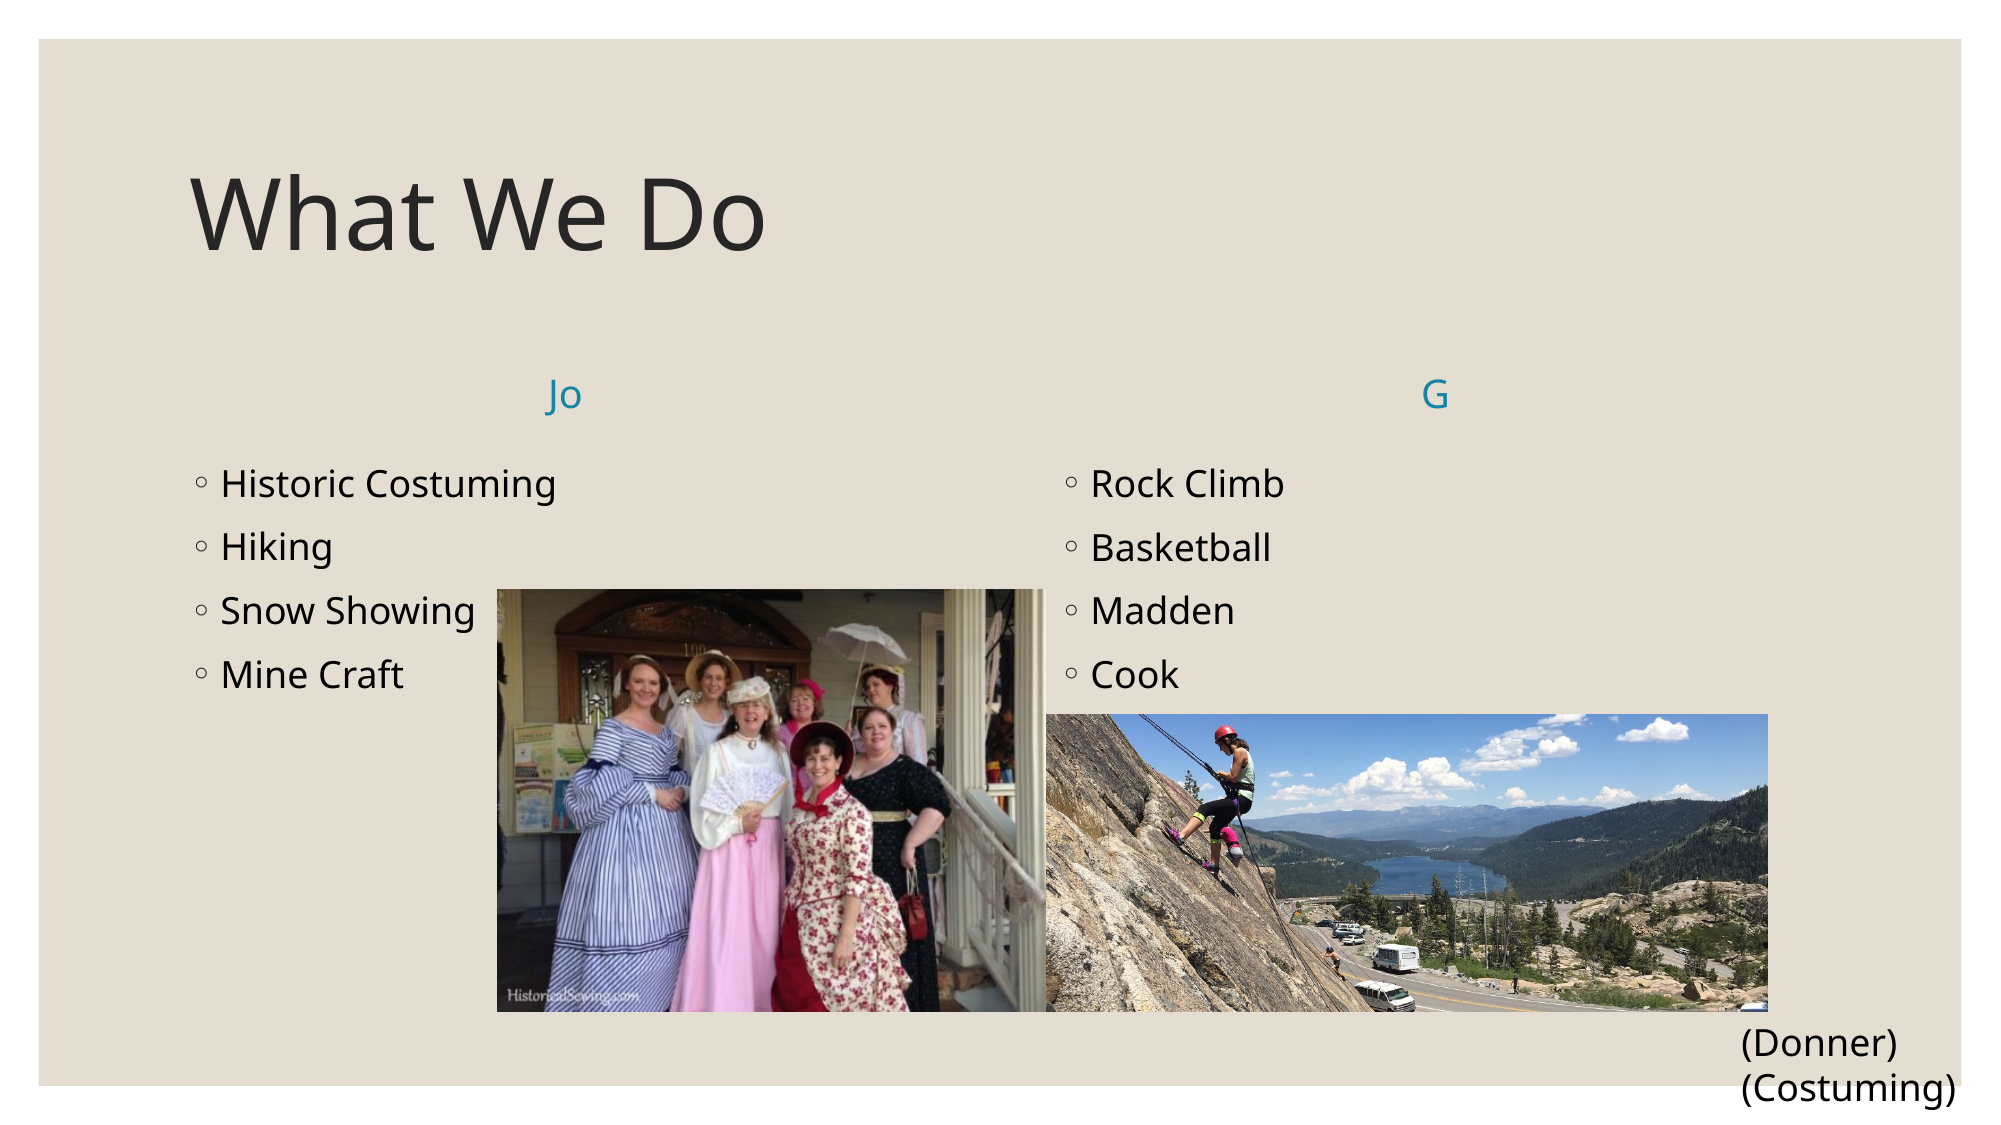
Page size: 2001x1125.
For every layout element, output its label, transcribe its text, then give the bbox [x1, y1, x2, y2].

text_box (Donner) (Costuming) [1726, 1011, 2000, 1117]
title What We Do [174, 105, 1825, 331]
list G [1045, 340, 1826, 446]
list Rock Climb Basketball Madden Cook [1045, 452, 1826, 978]
picture [497, 589, 1768, 1012]
list Historic Costuming Hiking Snow Showing Mine Craft [175, 452, 956, 978]
list Jo [175, 340, 956, 446]
